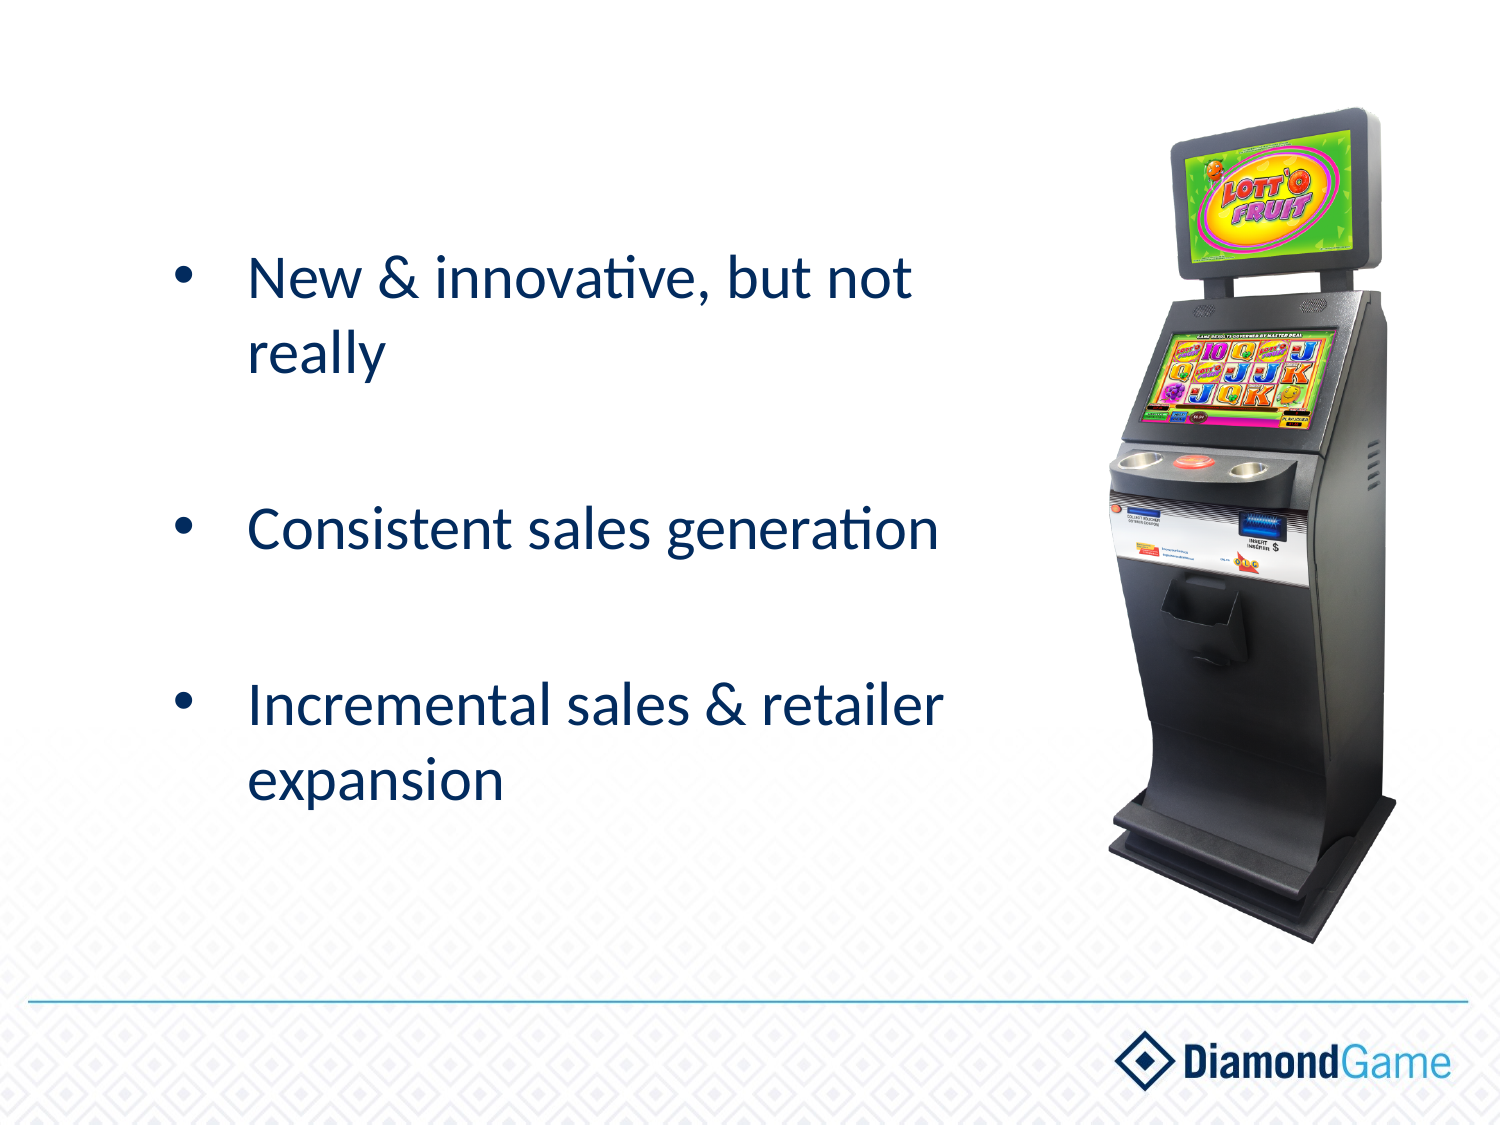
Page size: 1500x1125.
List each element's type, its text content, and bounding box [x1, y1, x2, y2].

text_box New & innovative, but not really Consistent sales generation Incremental sales & retailer expansion [158, 165, 1012, 1059]
picture [0, 101, 1500, 1125]
